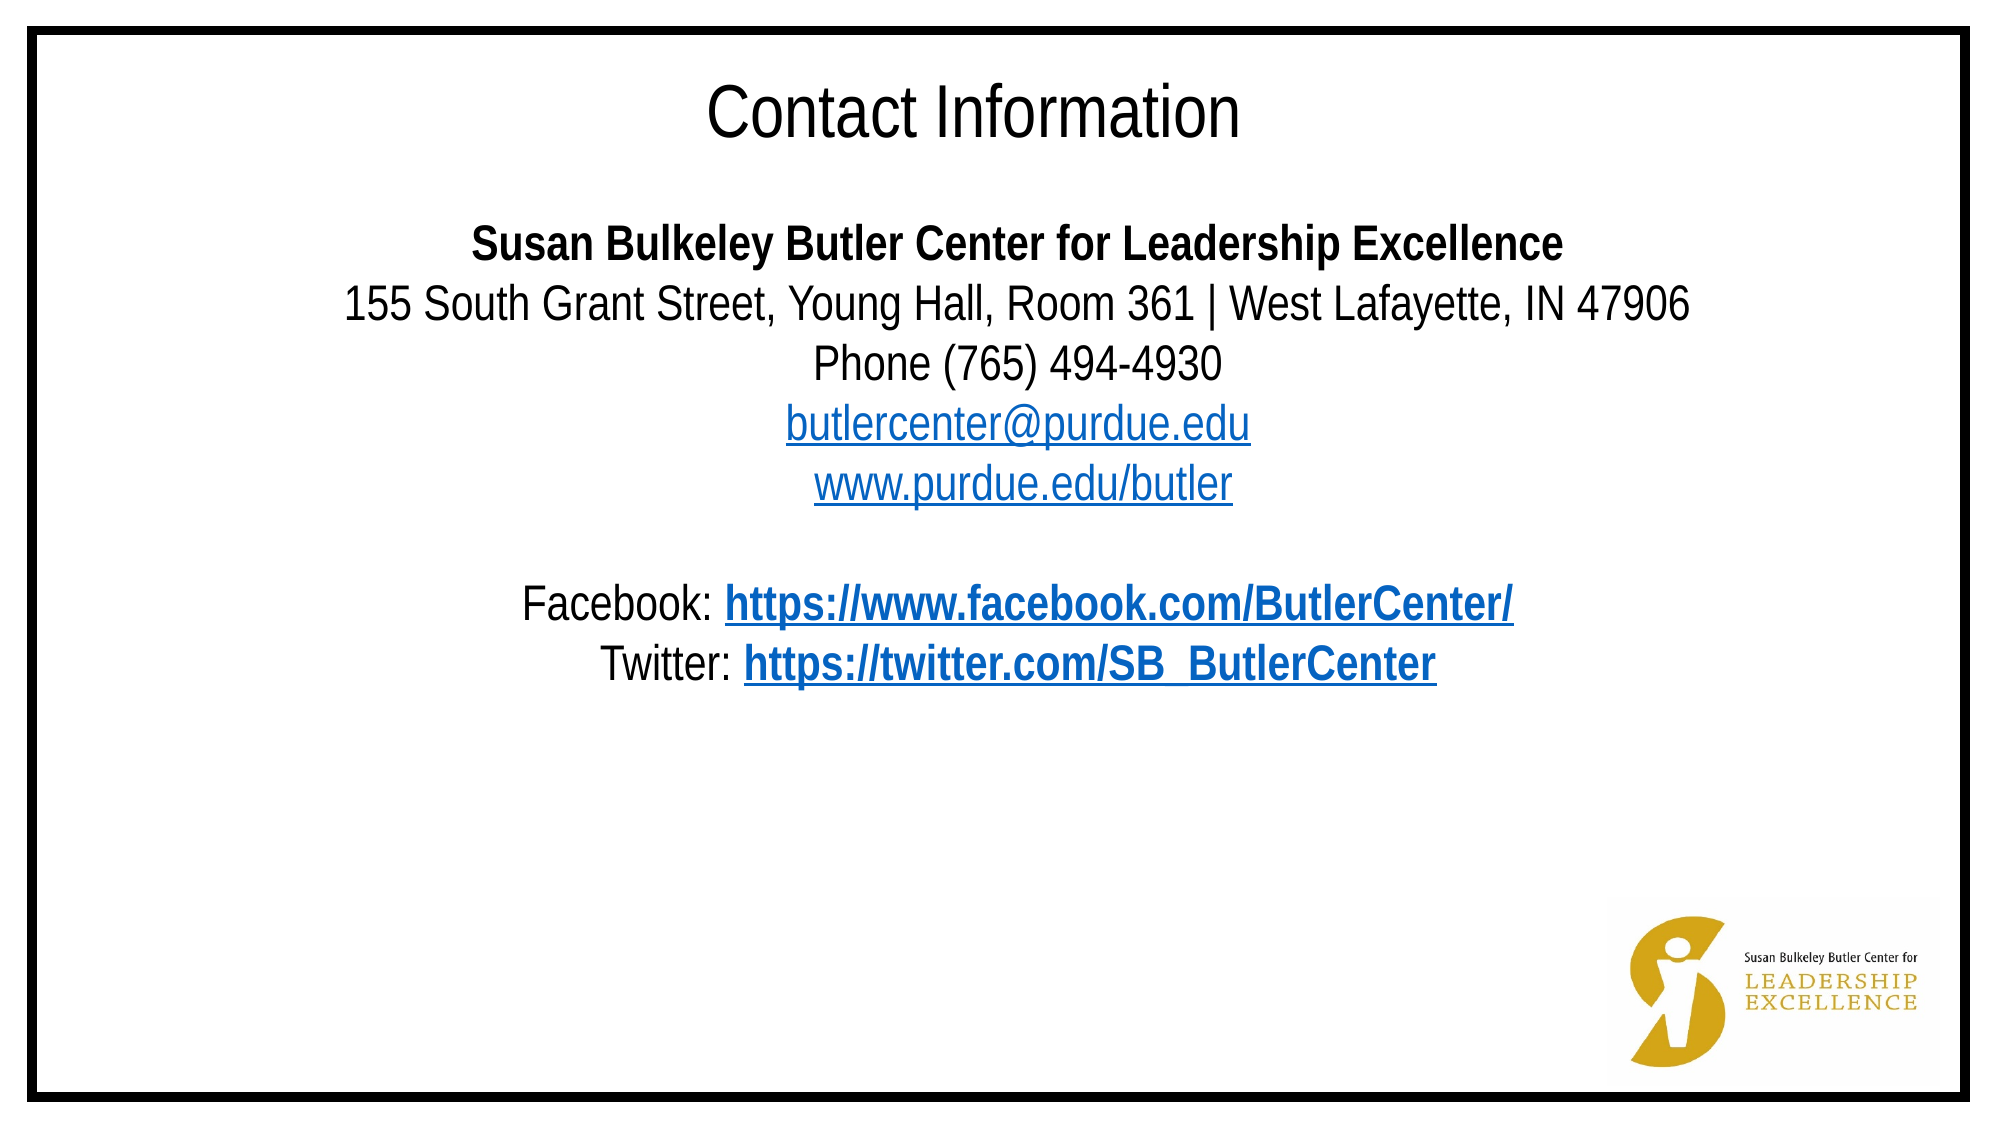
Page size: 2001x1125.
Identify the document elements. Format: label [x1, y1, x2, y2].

text_box [31, 29, 1966, 1098]
picture [1607, 897, 1940, 1086]
